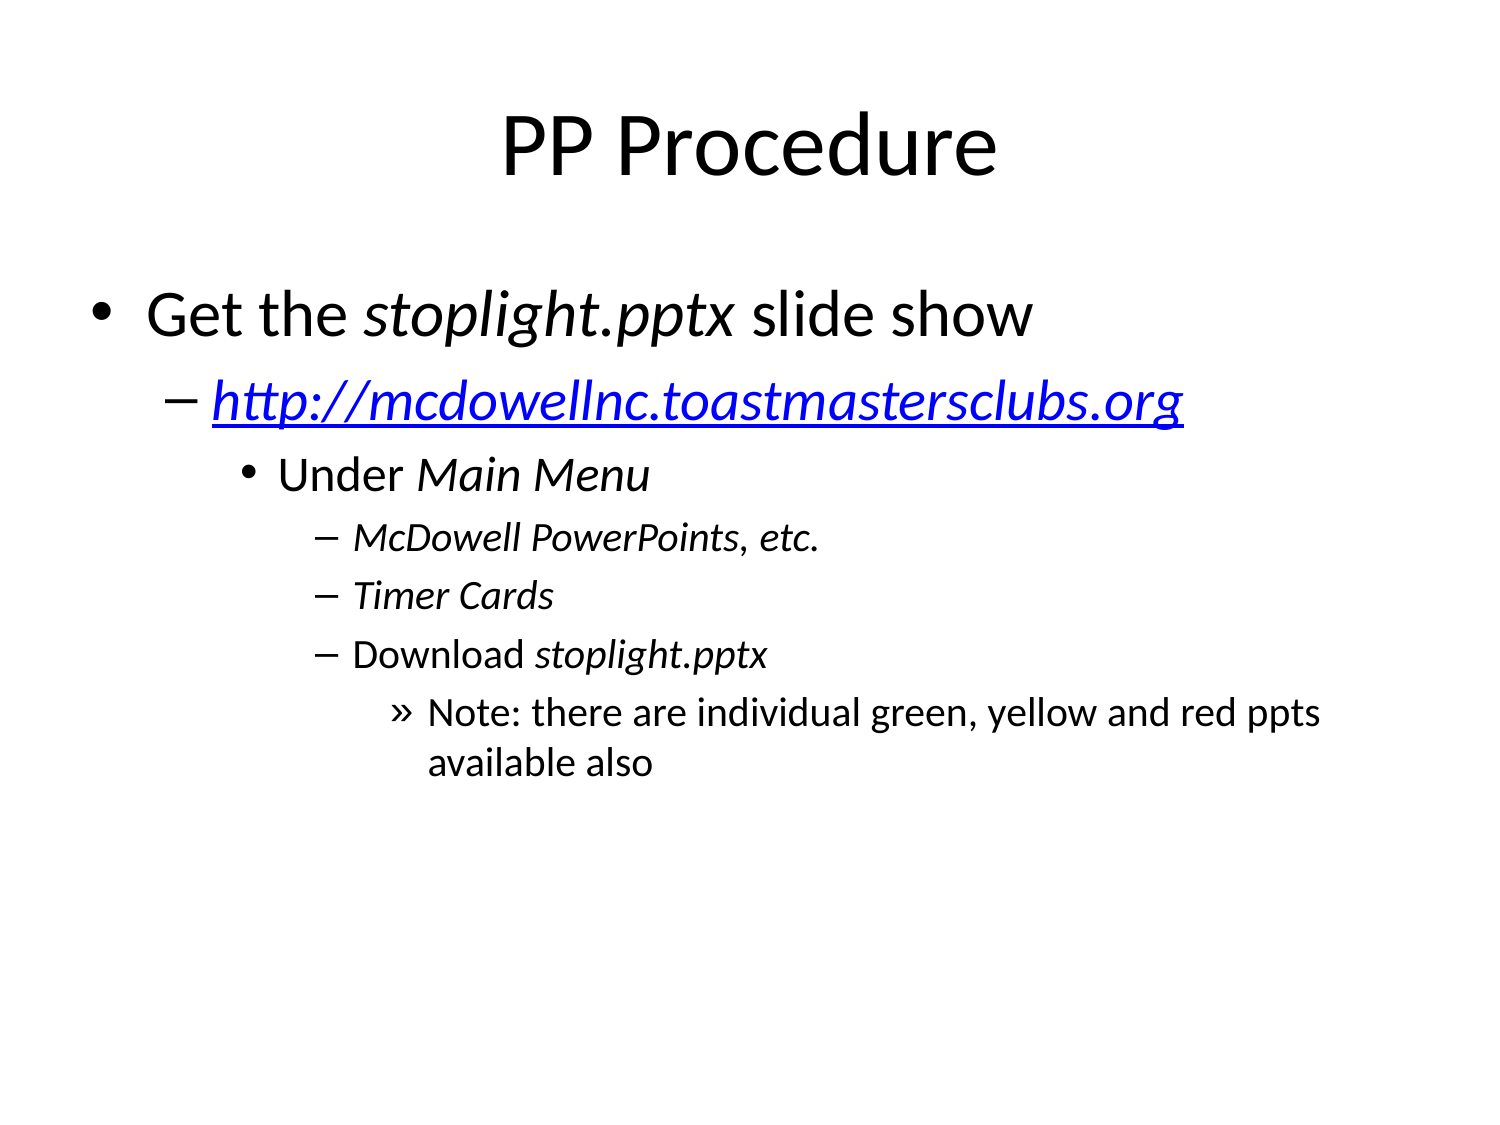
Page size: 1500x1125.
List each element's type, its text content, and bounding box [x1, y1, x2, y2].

title PP Procedure [75, 45, 1425, 233]
list Get the stoplight.pptx slide show http://mcdowellnc.toastmastersclubs.org Under Main Menu McDowell PowerPoints, etc. Timer Cards Download stoplight.pptx Note: there are individual green, yellow and red ppts available also [75, 262, 1425, 1005]
